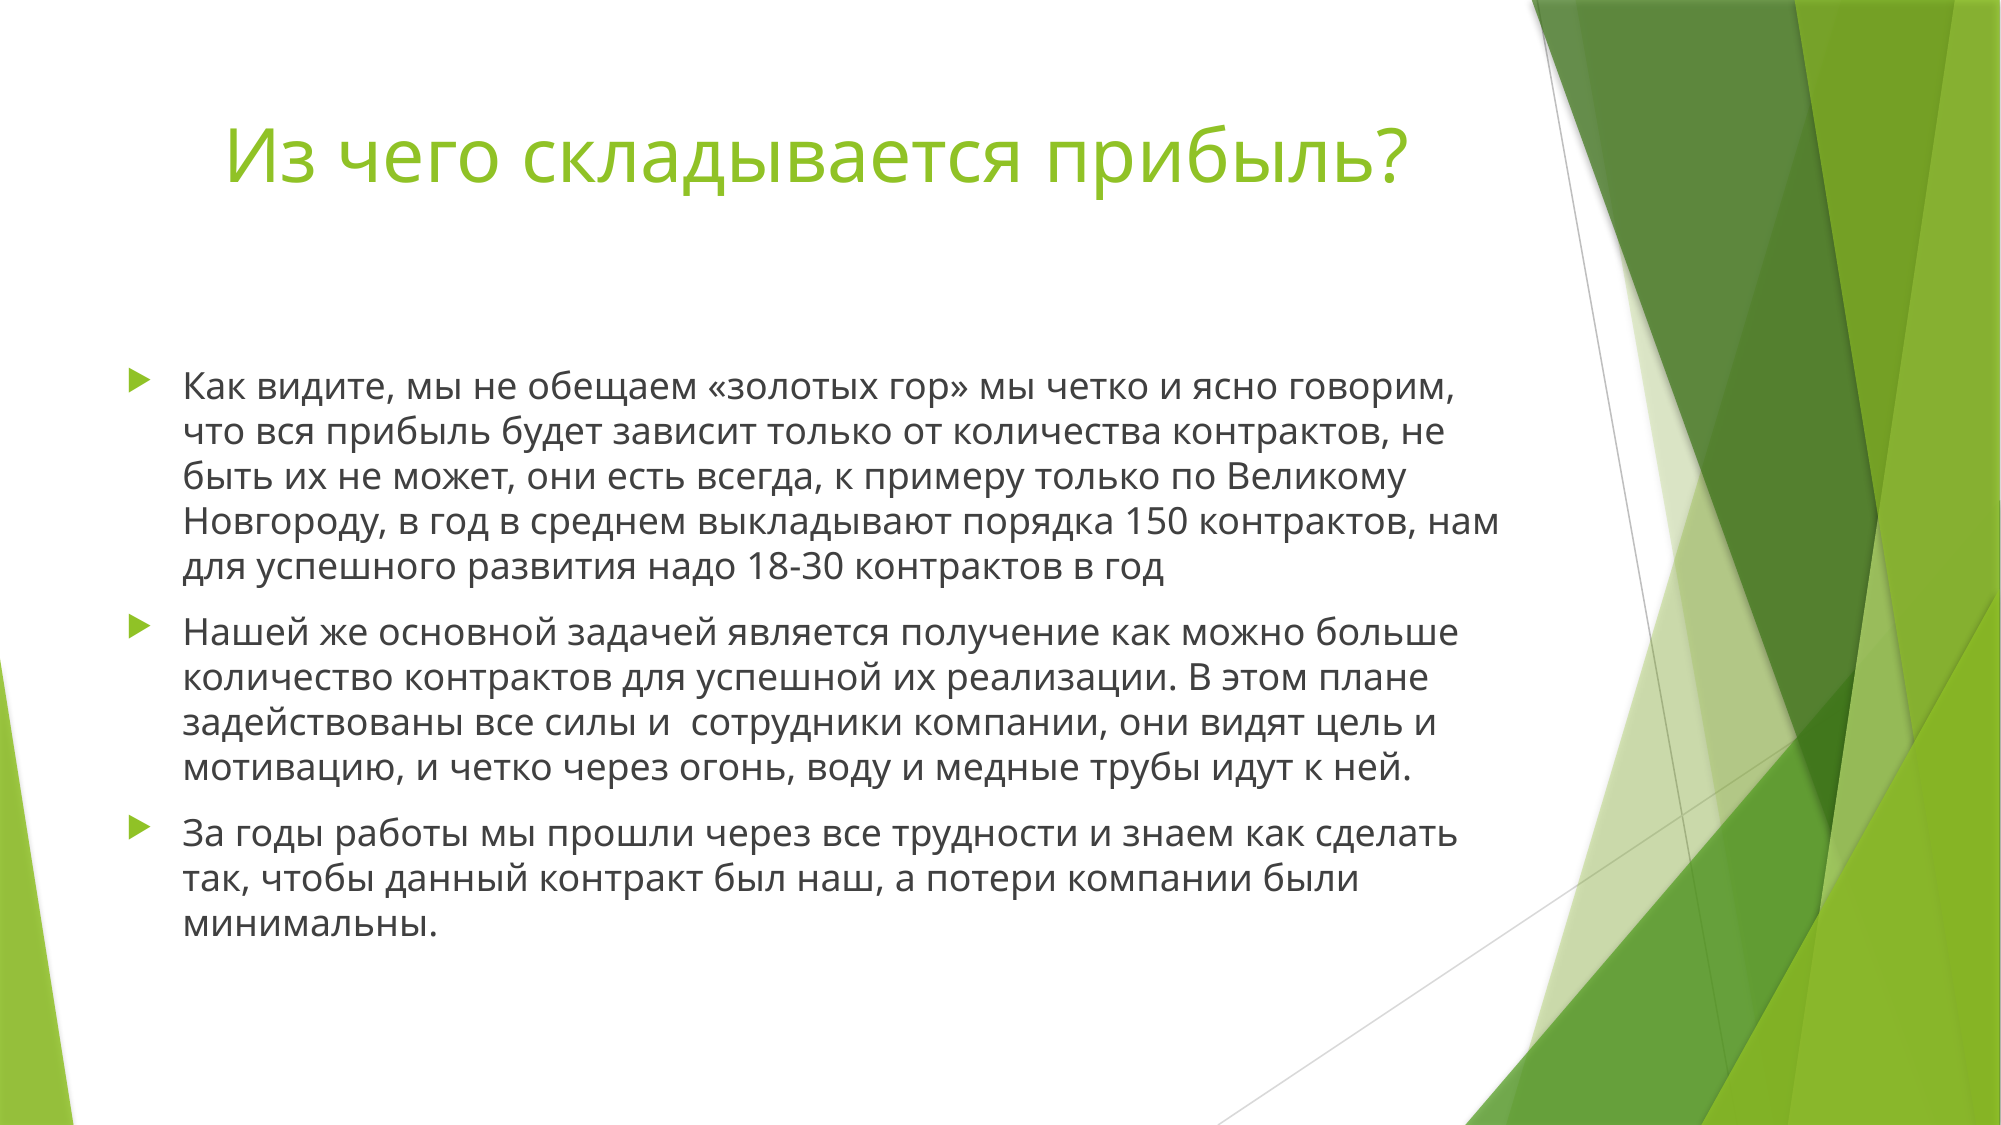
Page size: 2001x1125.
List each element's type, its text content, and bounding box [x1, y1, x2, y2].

title Из чего складывается прибыль? [111, 99, 1522, 317]
list Как видите, мы не обещаем «золотых гор» мы четко и ясно говорим, что вся прибыль будет зависит только от количества контрактов, не быть их не может, они есть всегда, к примеру только по Великому Новгороду, в год в среднем выкладывают порядка 150 контрактов, нам для успешного развития надо 18-30 контрактов в год Нашей же основной задачей является получение как можно больше количество контрактов для успешной их реализации. В этом плане задействованы все силы и сотрудники компании, они видят цель и мотивацию, и четко через огонь, воду и медные трубы идут к ней. За годы работы мы прошли через все трудности и знаем как сделать так, чтобы данный контракт был наш, а потери компании были минимальны. [111, 354, 1522, 992]
